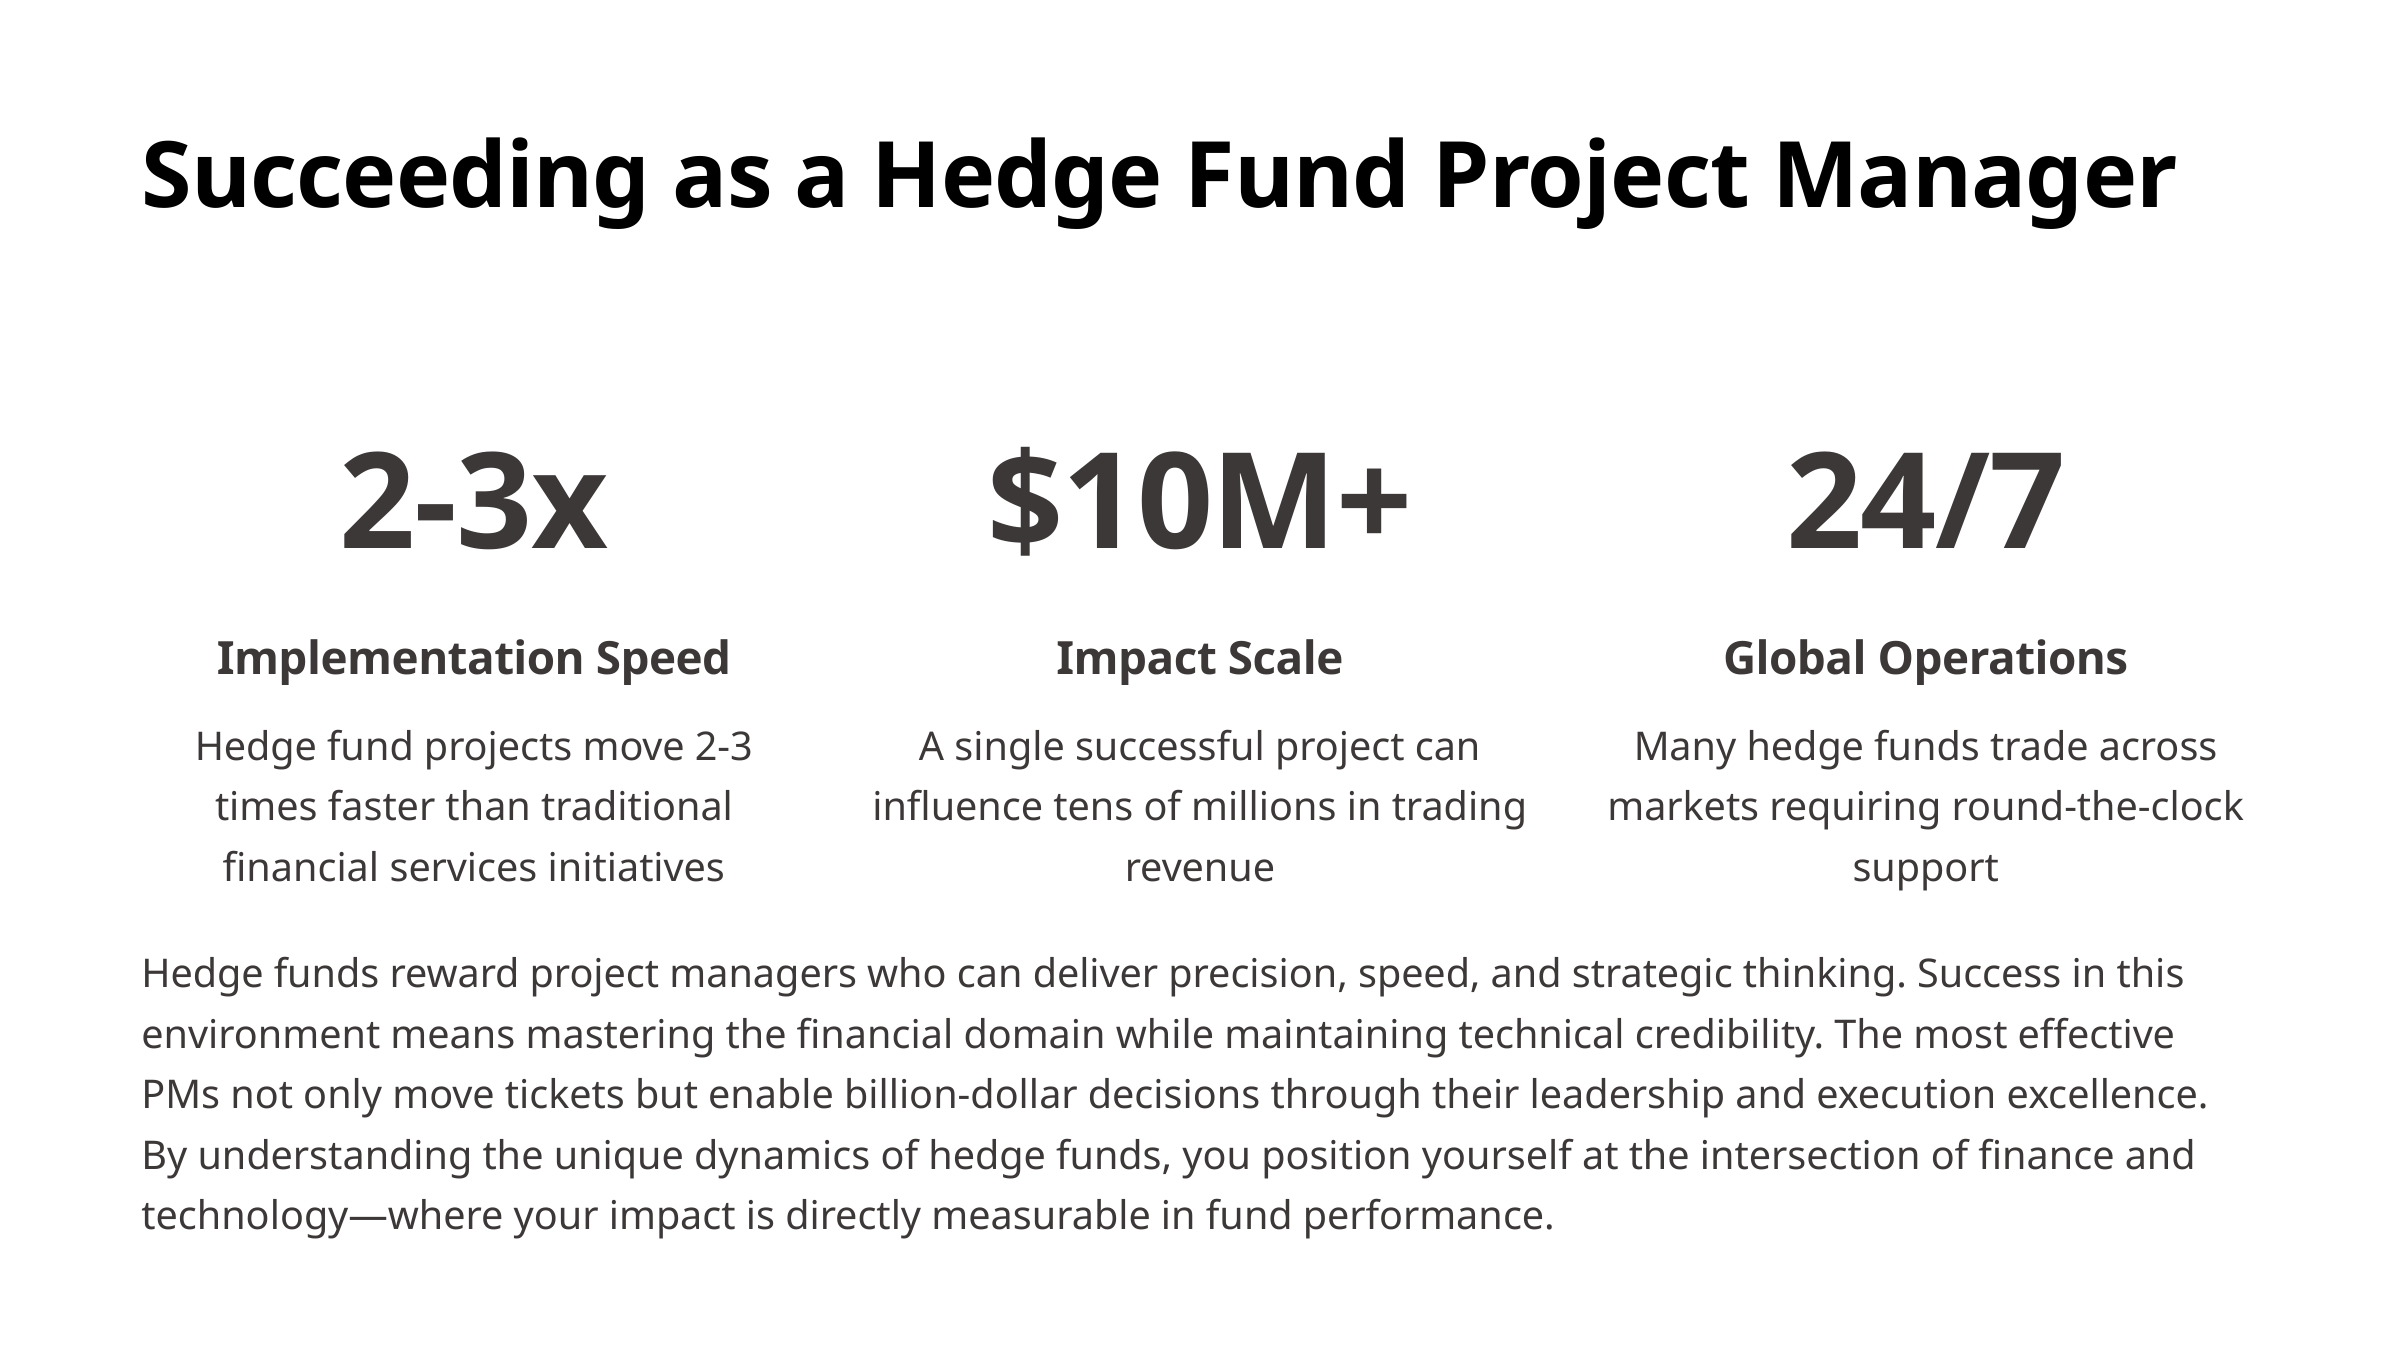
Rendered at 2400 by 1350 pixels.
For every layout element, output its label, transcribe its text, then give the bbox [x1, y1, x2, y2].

text_box Impact Scale [970, 626, 1430, 684]
text_box A single successful project can influence tens of millions in trading revenue [867, 707, 1533, 890]
text_box Many hedge funds trade across markets requiring round-the-clock support [1593, 707, 2259, 890]
text_box Hedge fund projects move 2-3 times faster than traditional financial services initiatives [141, 707, 807, 890]
text_box Succeeding as a Hedge Fund Project Manager [141, 111, 2259, 341]
text_box 24/7 [1593, 442, 2259, 576]
text_box Global Operations [1695, 626, 2156, 684]
text_box $10M+ [867, 442, 1533, 576]
text_box Hedge funds reward project managers who can deliver precision, speed, and strategic thinking. Success in this environment means mastering the financial domain while maintaining technical credibility. The most effective PMs not only move tickets but enable billion-dollar decisions through their leadership and execution excellence. By understanding the unique dynamics of hedge funds, you position yourself at the intersection of finance and technology—where your impact is directly measurable in fund performance. [141, 935, 2259, 1239]
text_box Implementation Speed [201, 626, 747, 684]
text_box 2-3x [141, 442, 807, 576]
